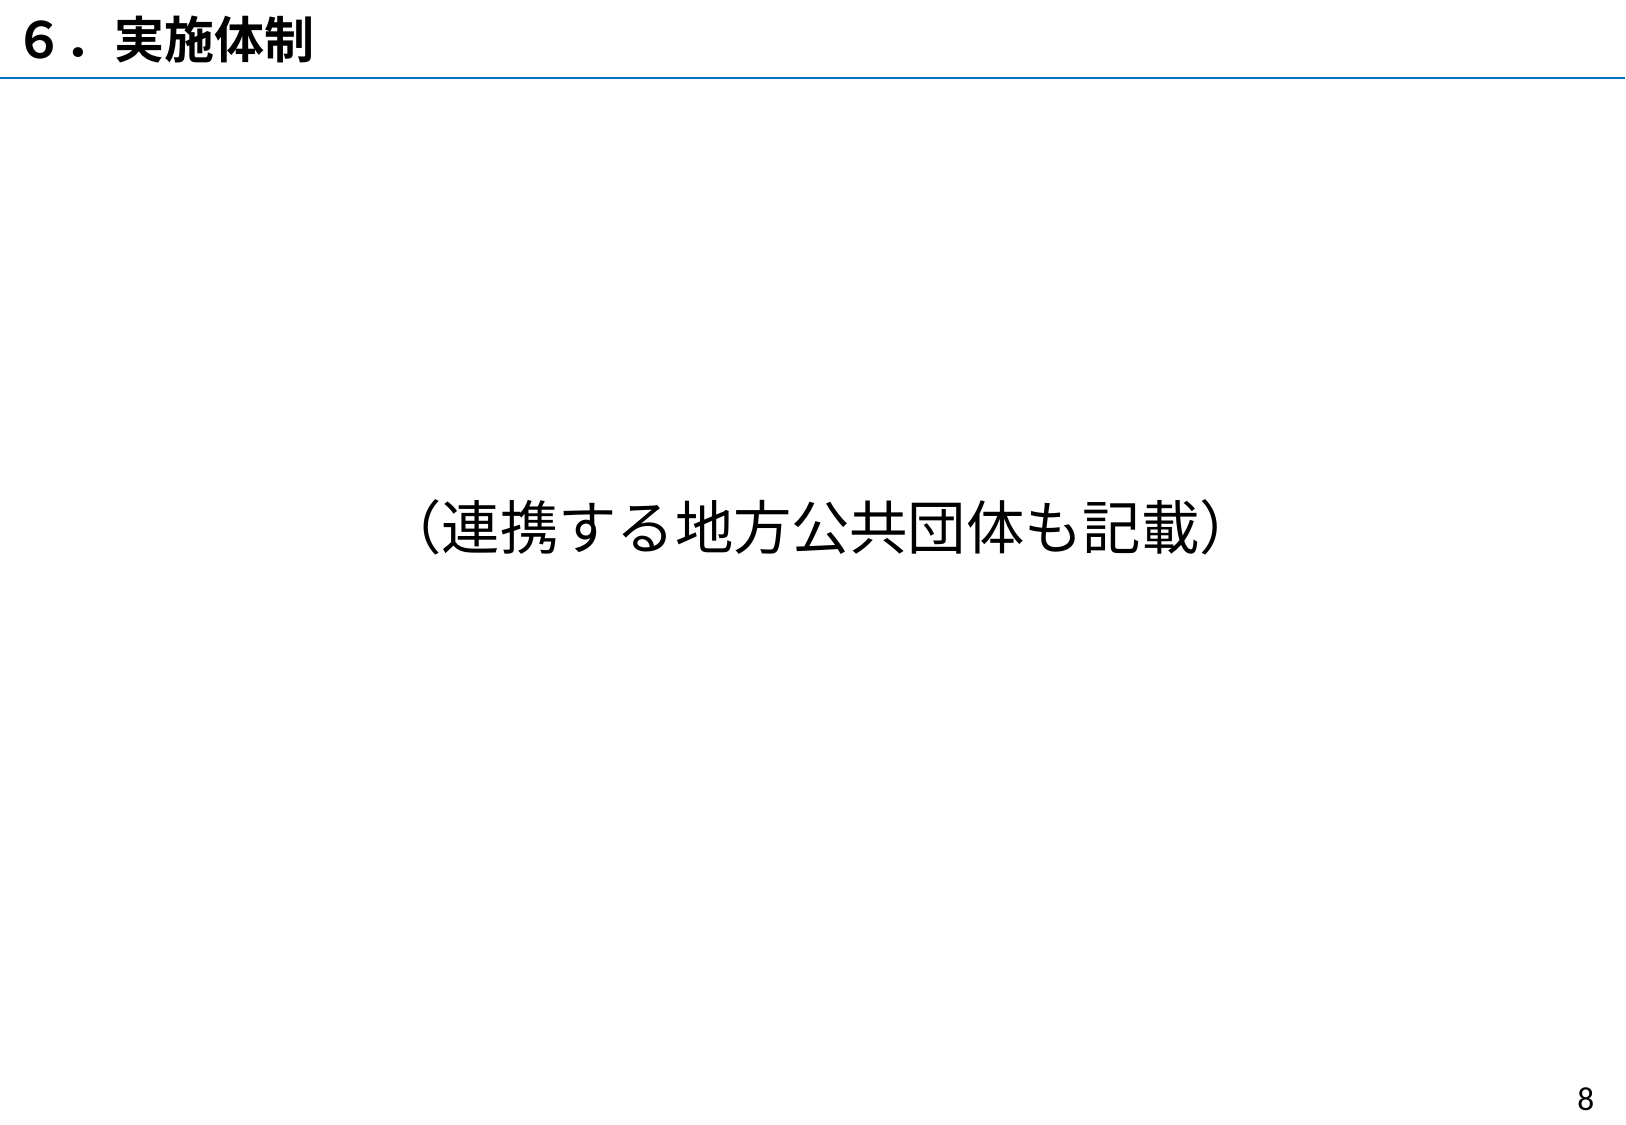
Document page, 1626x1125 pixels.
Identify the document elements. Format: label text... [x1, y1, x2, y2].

text_box （連携する地方公共団体も記載） [368, 483, 1273, 569]
text_box 7 [1484, 1068, 1625, 1125]
text_box ６．実施体制 [0, 0, 1625, 77]
